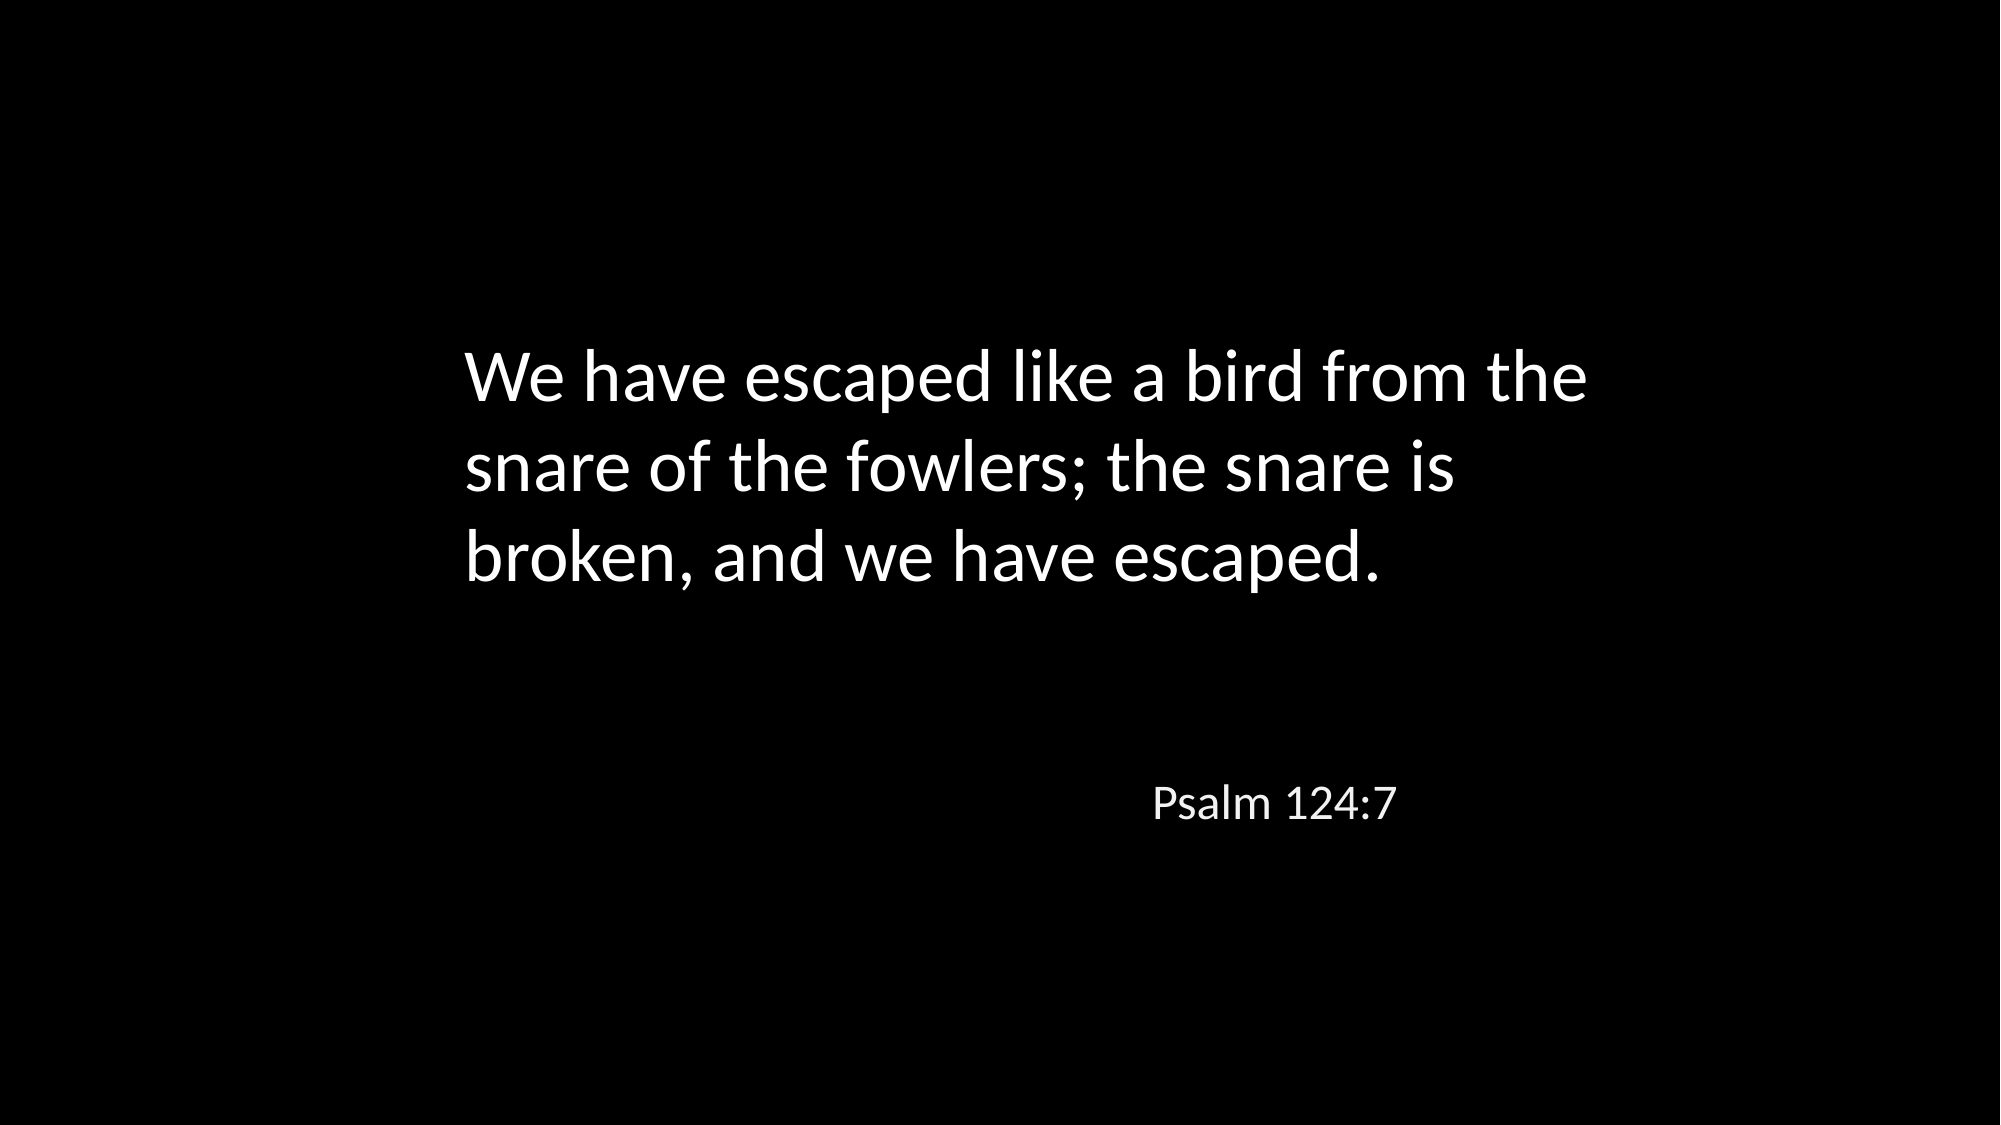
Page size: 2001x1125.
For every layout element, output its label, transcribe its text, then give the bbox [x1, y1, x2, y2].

text_box Psalm 124:7 [999, 762, 1550, 838]
text_box We have escaped like a bird from the snare of the fowlers; the snare is broken, and we have escaped. [450, 318, 1675, 604]
